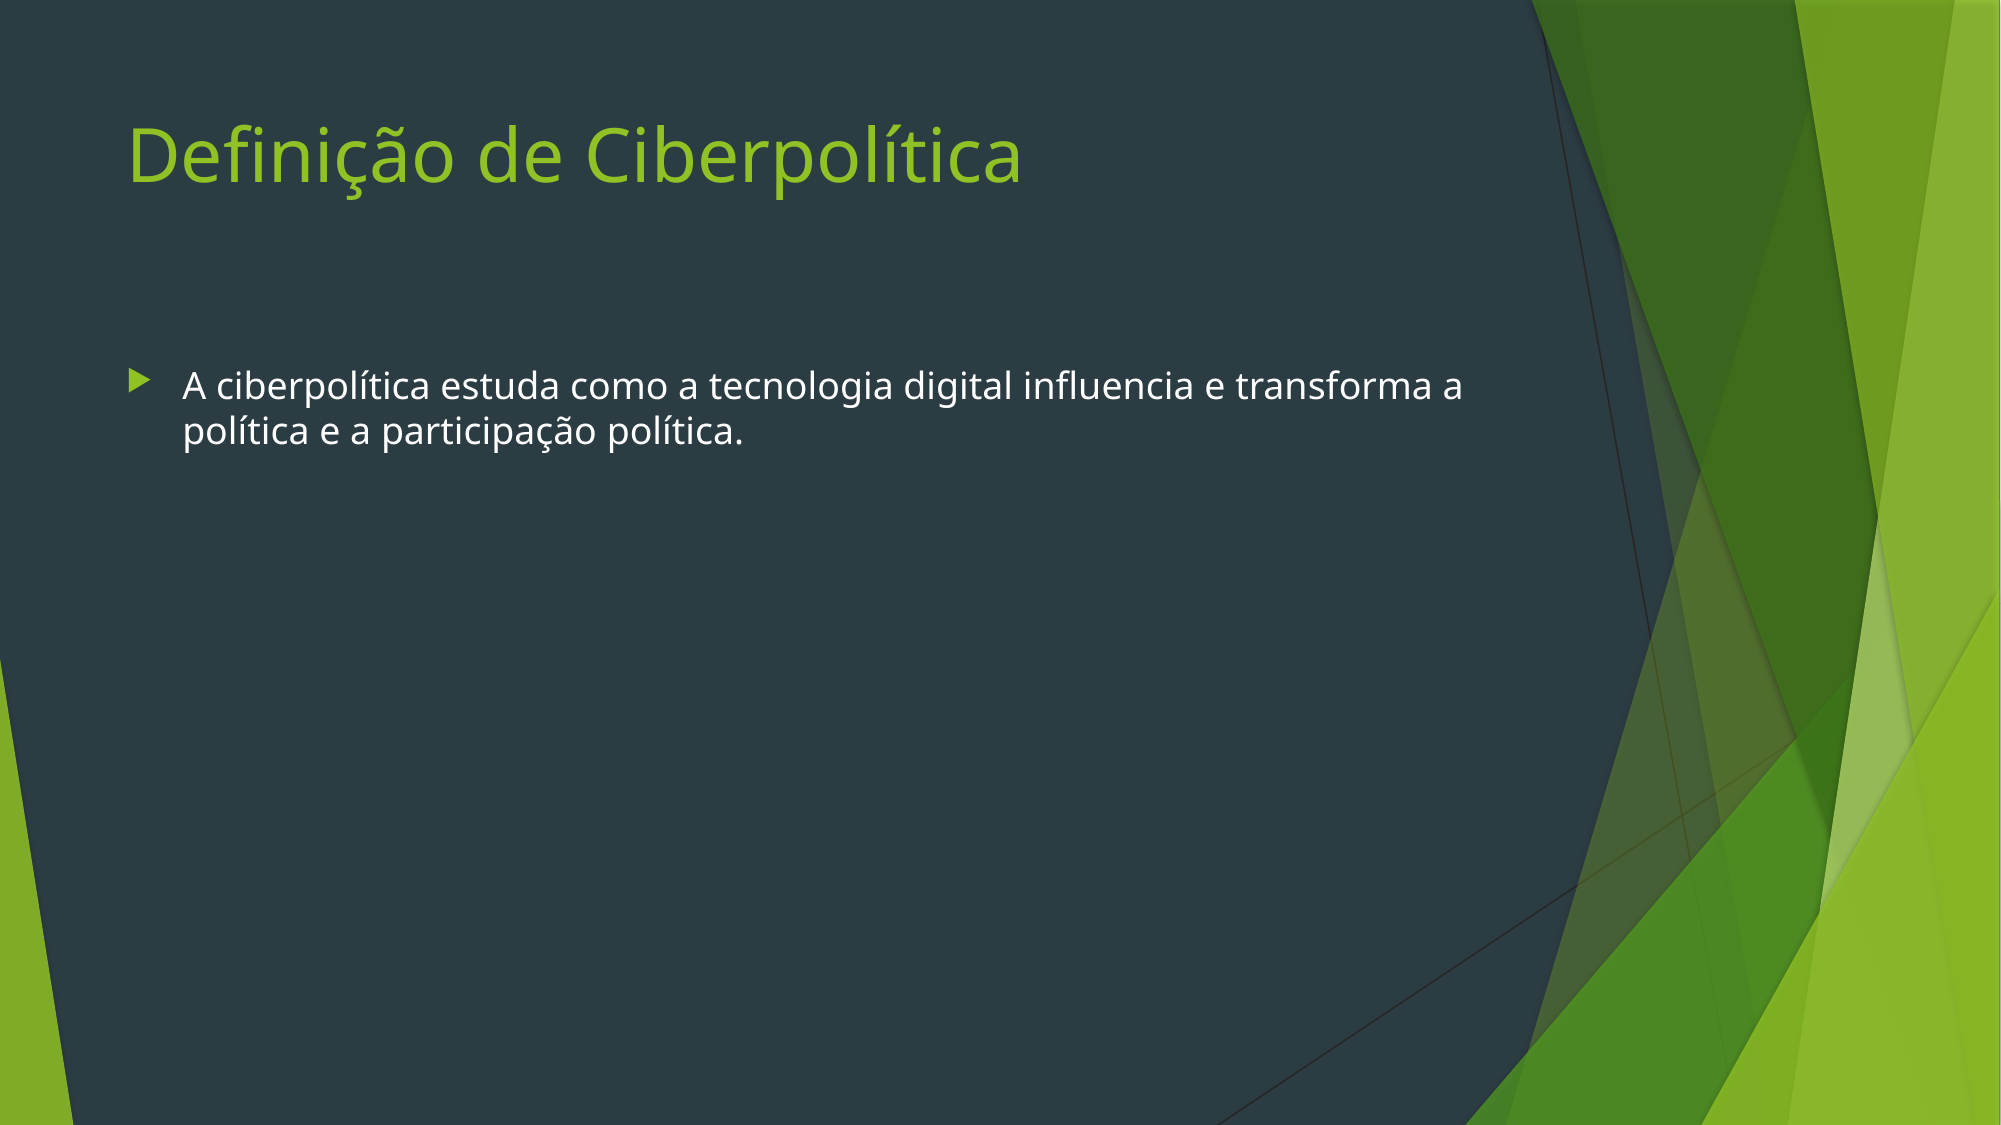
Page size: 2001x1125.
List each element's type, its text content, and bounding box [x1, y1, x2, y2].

title Definição de Ciberpolítica [111, 99, 1522, 317]
list A ciberpolítica estuda como a tecnologia digital influencia e transforma a política e a participação política. [111, 354, 1522, 992]
